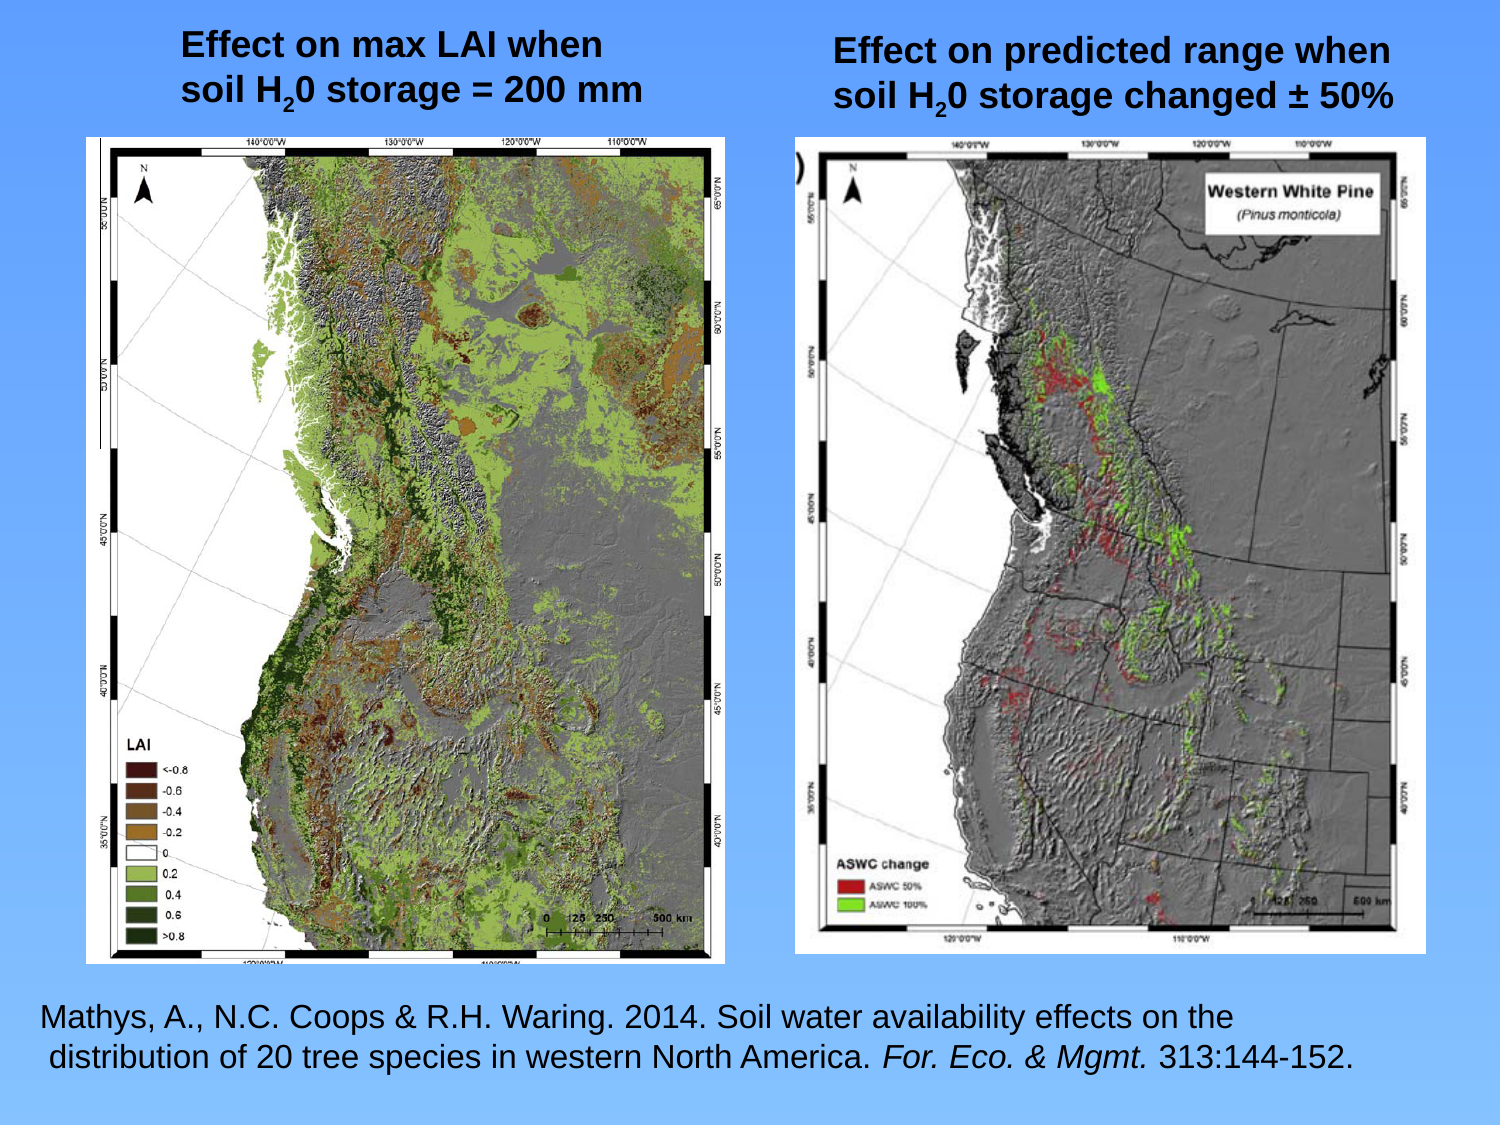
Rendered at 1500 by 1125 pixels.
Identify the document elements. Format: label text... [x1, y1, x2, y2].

text_box Effect on predicted range when soil H20 storage changed ± 50% [818, 18, 1410, 130]
picture [86, 137, 725, 965]
text_box Effect on max LAI when soil H20 storage = 200 mm [165, 13, 659, 124]
picture [795, 137, 1426, 954]
text_box Mathys, A., N.C. Coops & R.H. Waring. 2014. Soil water availability effects on the distribution of 20 tree species in western North America. For. Eco. & Mgmt. 313:144-152. [24, 987, 1400, 1122]
